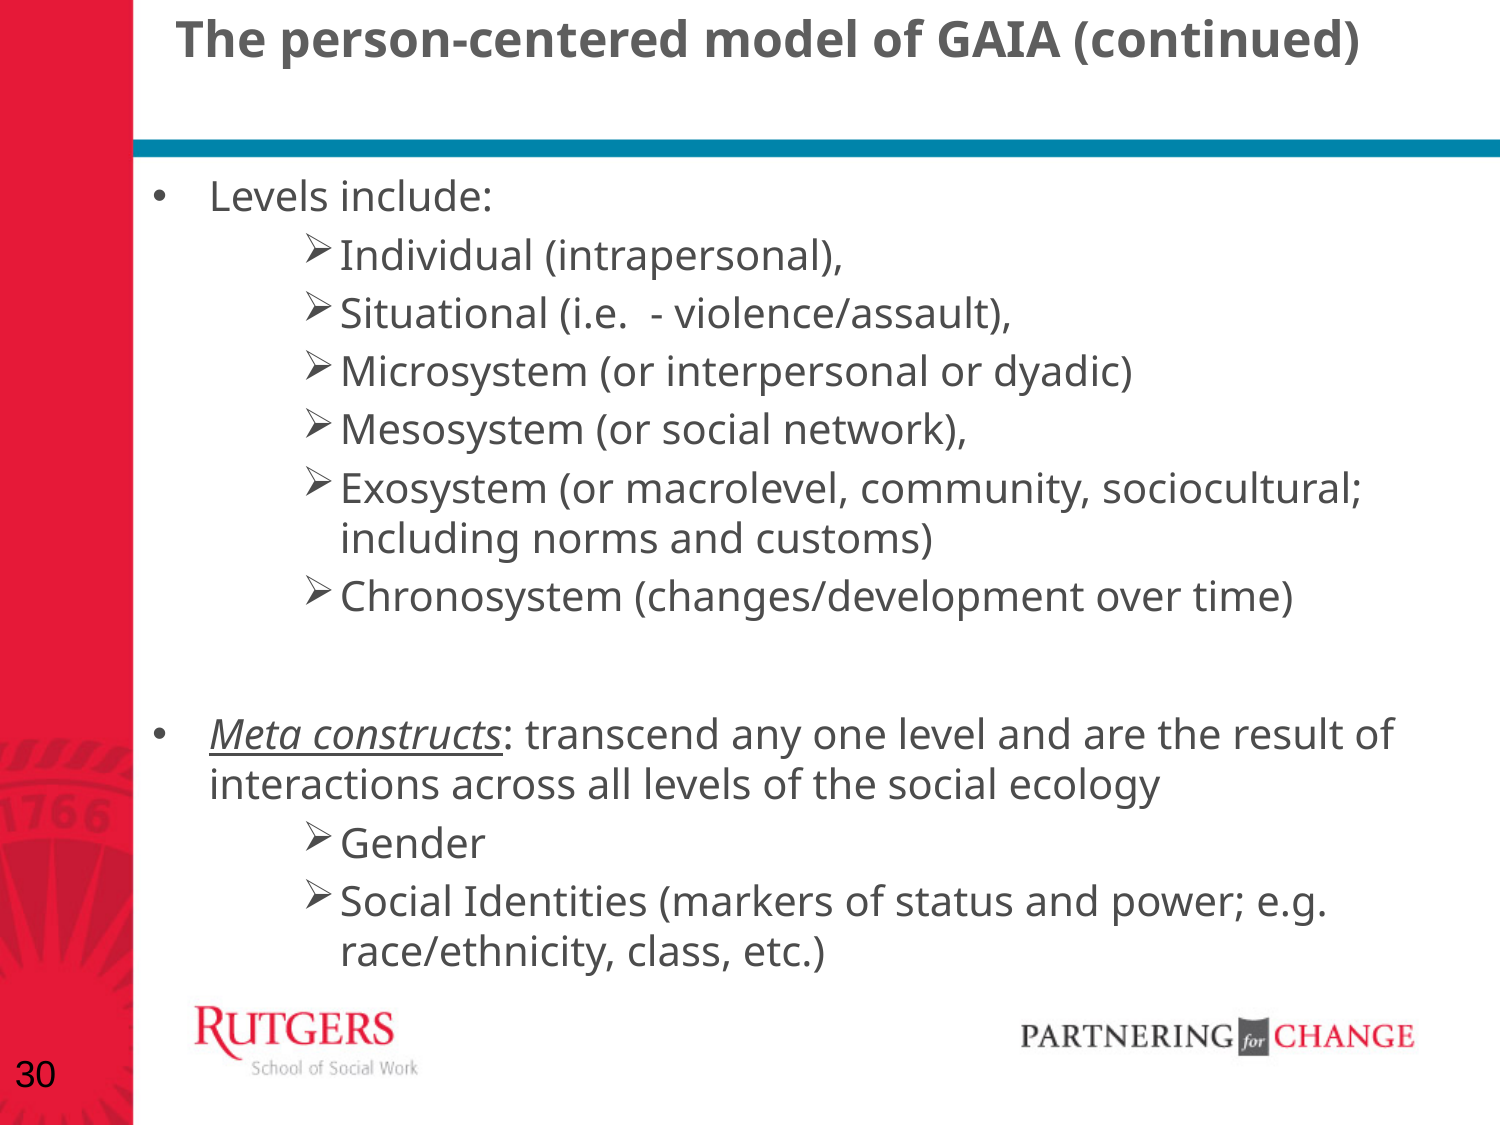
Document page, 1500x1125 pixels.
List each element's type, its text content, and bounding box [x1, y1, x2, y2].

list Levels include: Individual (intrapersonal), Situational (i.e. - violence/assault), Microsystem (or interpersonal or dyadic) Mesosystem (or social network), Exosystem (or macrolevel, community, sociocultural; including norms and customs) Chronosystem (changes/development over time) Meta constructs: transcend any one level and are the result of interactions across all levels of the social ecology Gender Social Identities (markers of status and power; e.g. race/ethnicity, class, etc.) [137, 162, 1475, 963]
title The person-centered model of GAIA (continued) [125, 0, 1425, 138]
text_box 30 [0, 1042, 325, 1103]
picture [0, 0, 1500, 1125]
